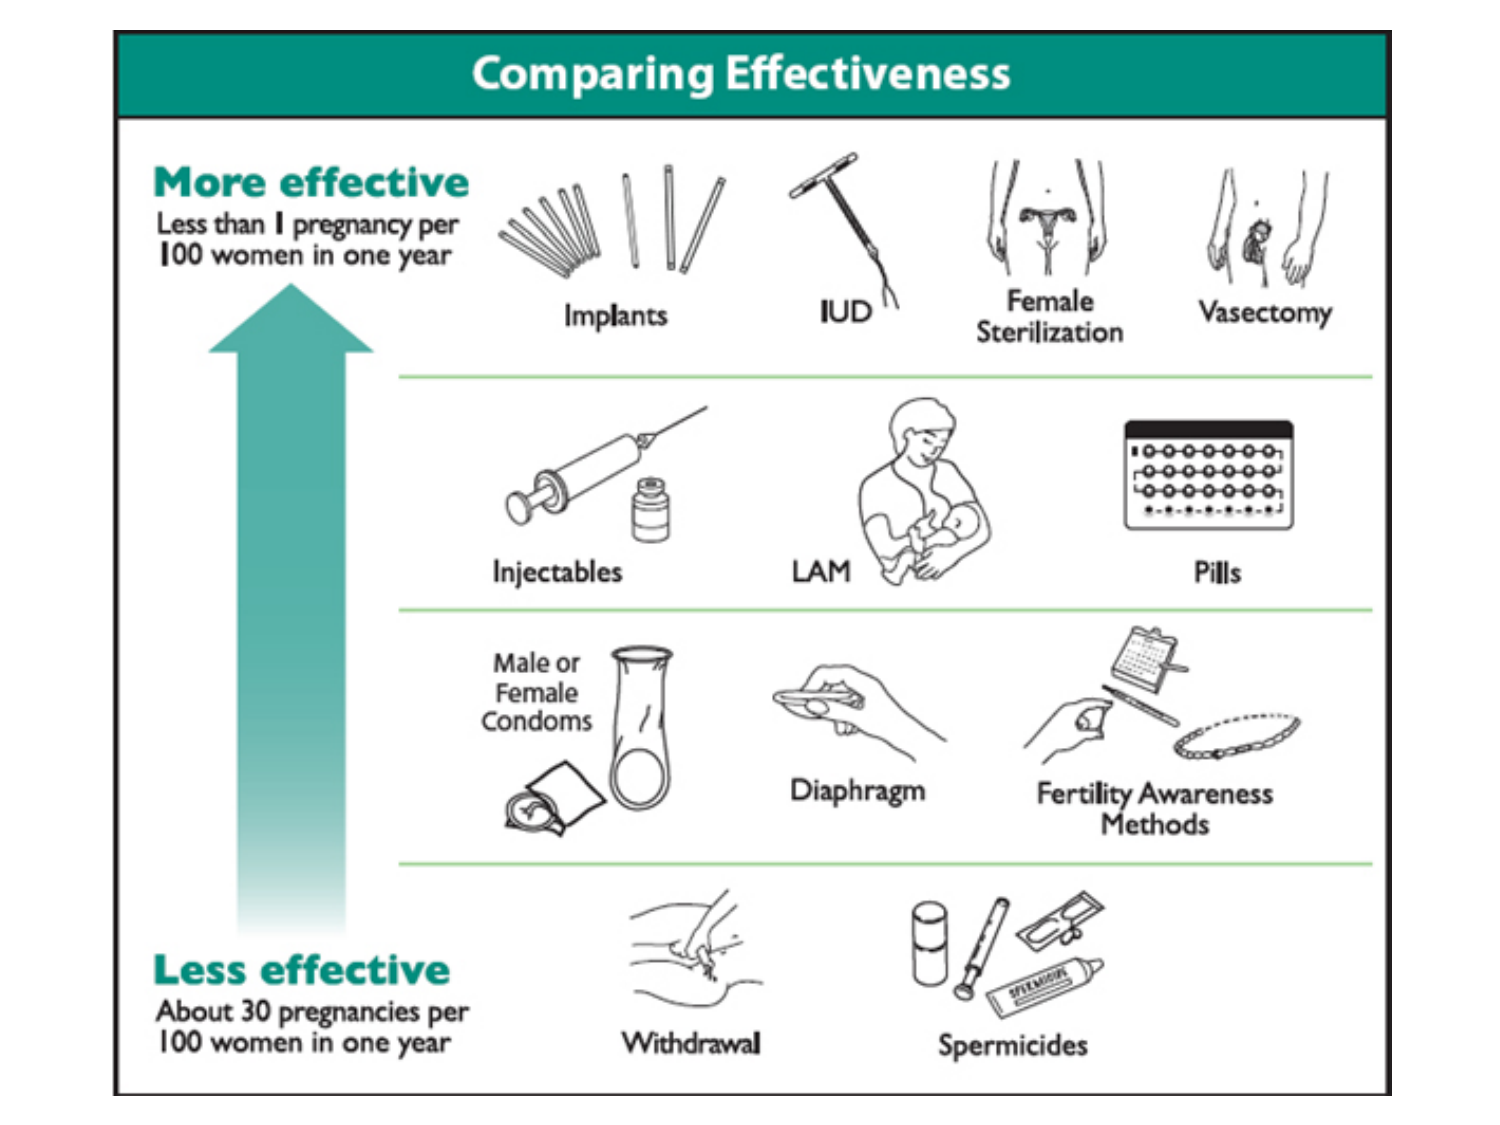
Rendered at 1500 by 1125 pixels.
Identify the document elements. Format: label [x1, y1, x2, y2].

picture [112, 30, 1392, 1096]
